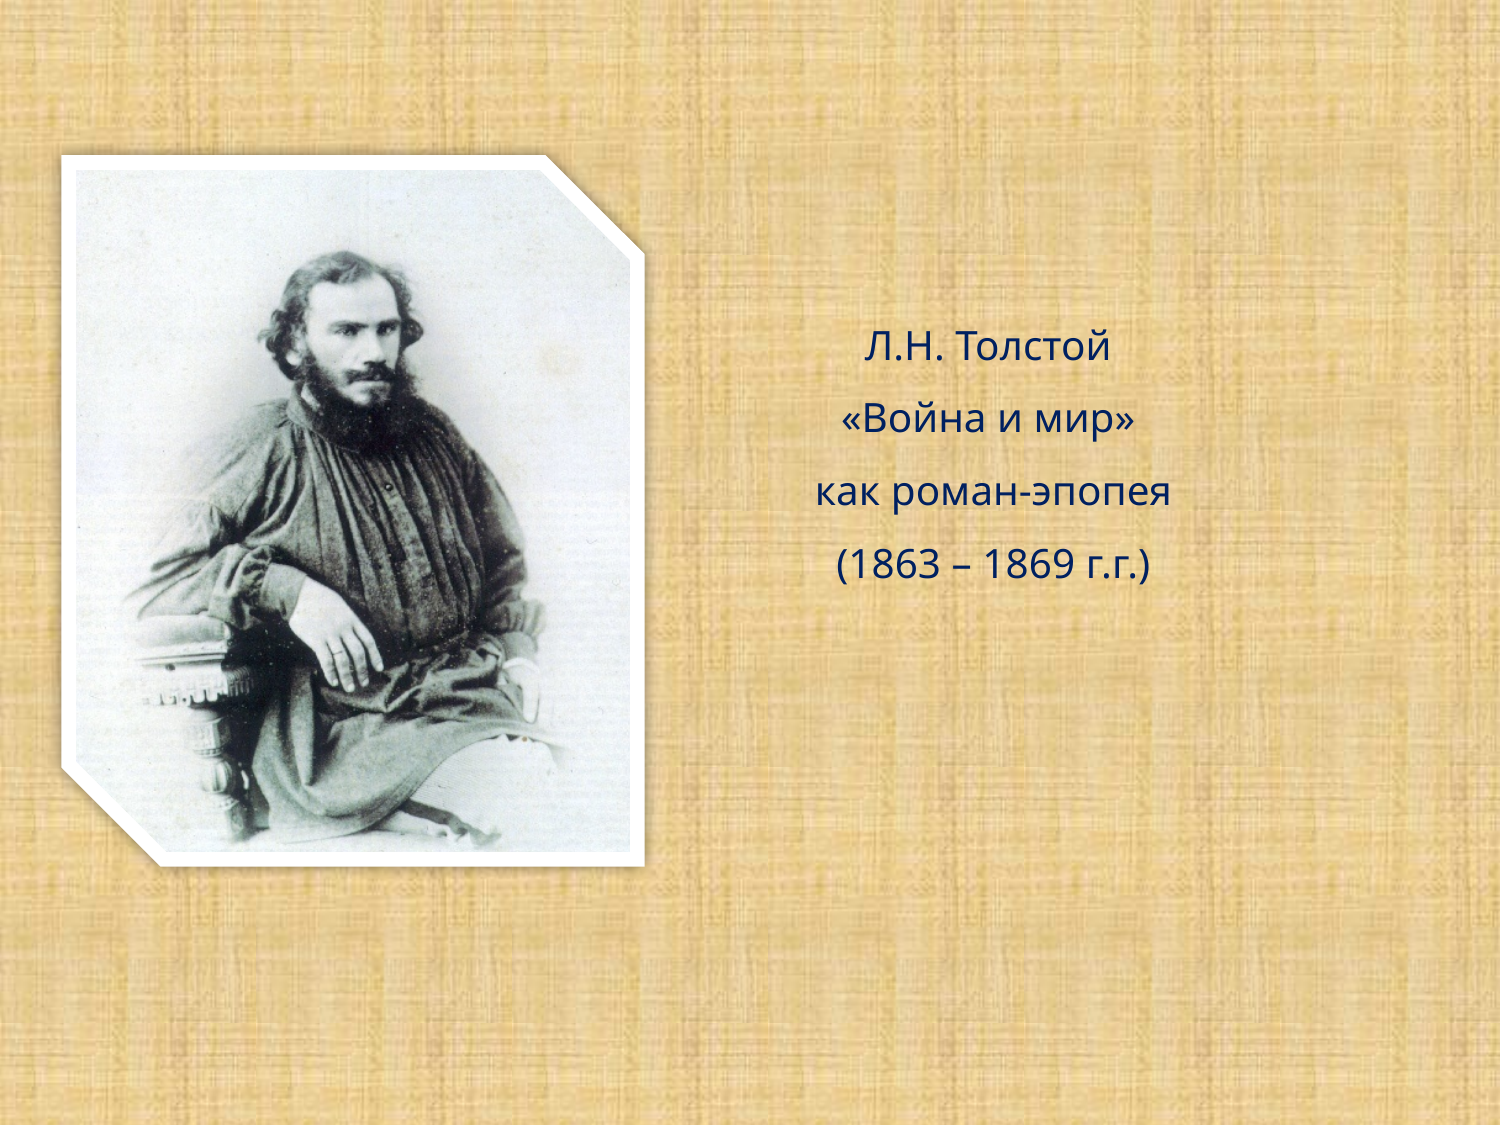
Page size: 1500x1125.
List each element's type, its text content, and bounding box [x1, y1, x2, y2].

picture [0, 0, 1500, 1125]
title Л.Н. Толстой «Война и мир» как роман-эпопея (1863 – 1869 г.г.) [655, 287, 1475, 638]
